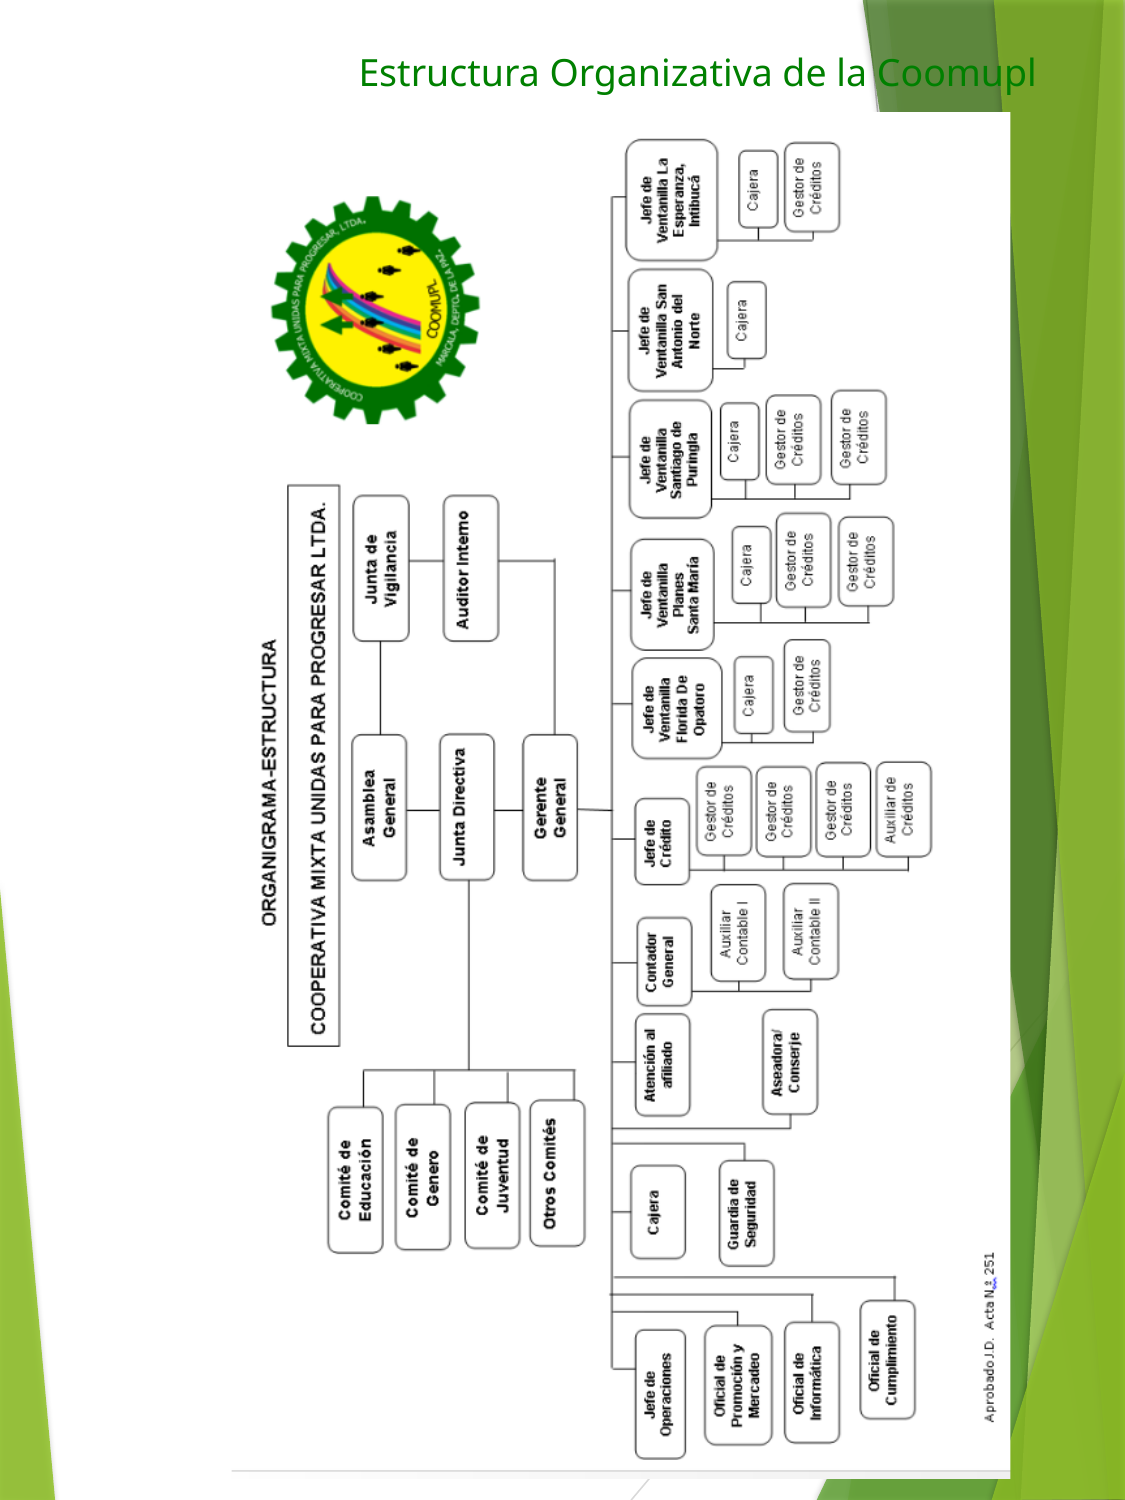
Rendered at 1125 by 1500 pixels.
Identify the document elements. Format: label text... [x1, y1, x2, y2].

title Estructura Organizativa de la Coomupl [343, 41, 1125, 146]
picture [0, 112, 1125, 1479]
